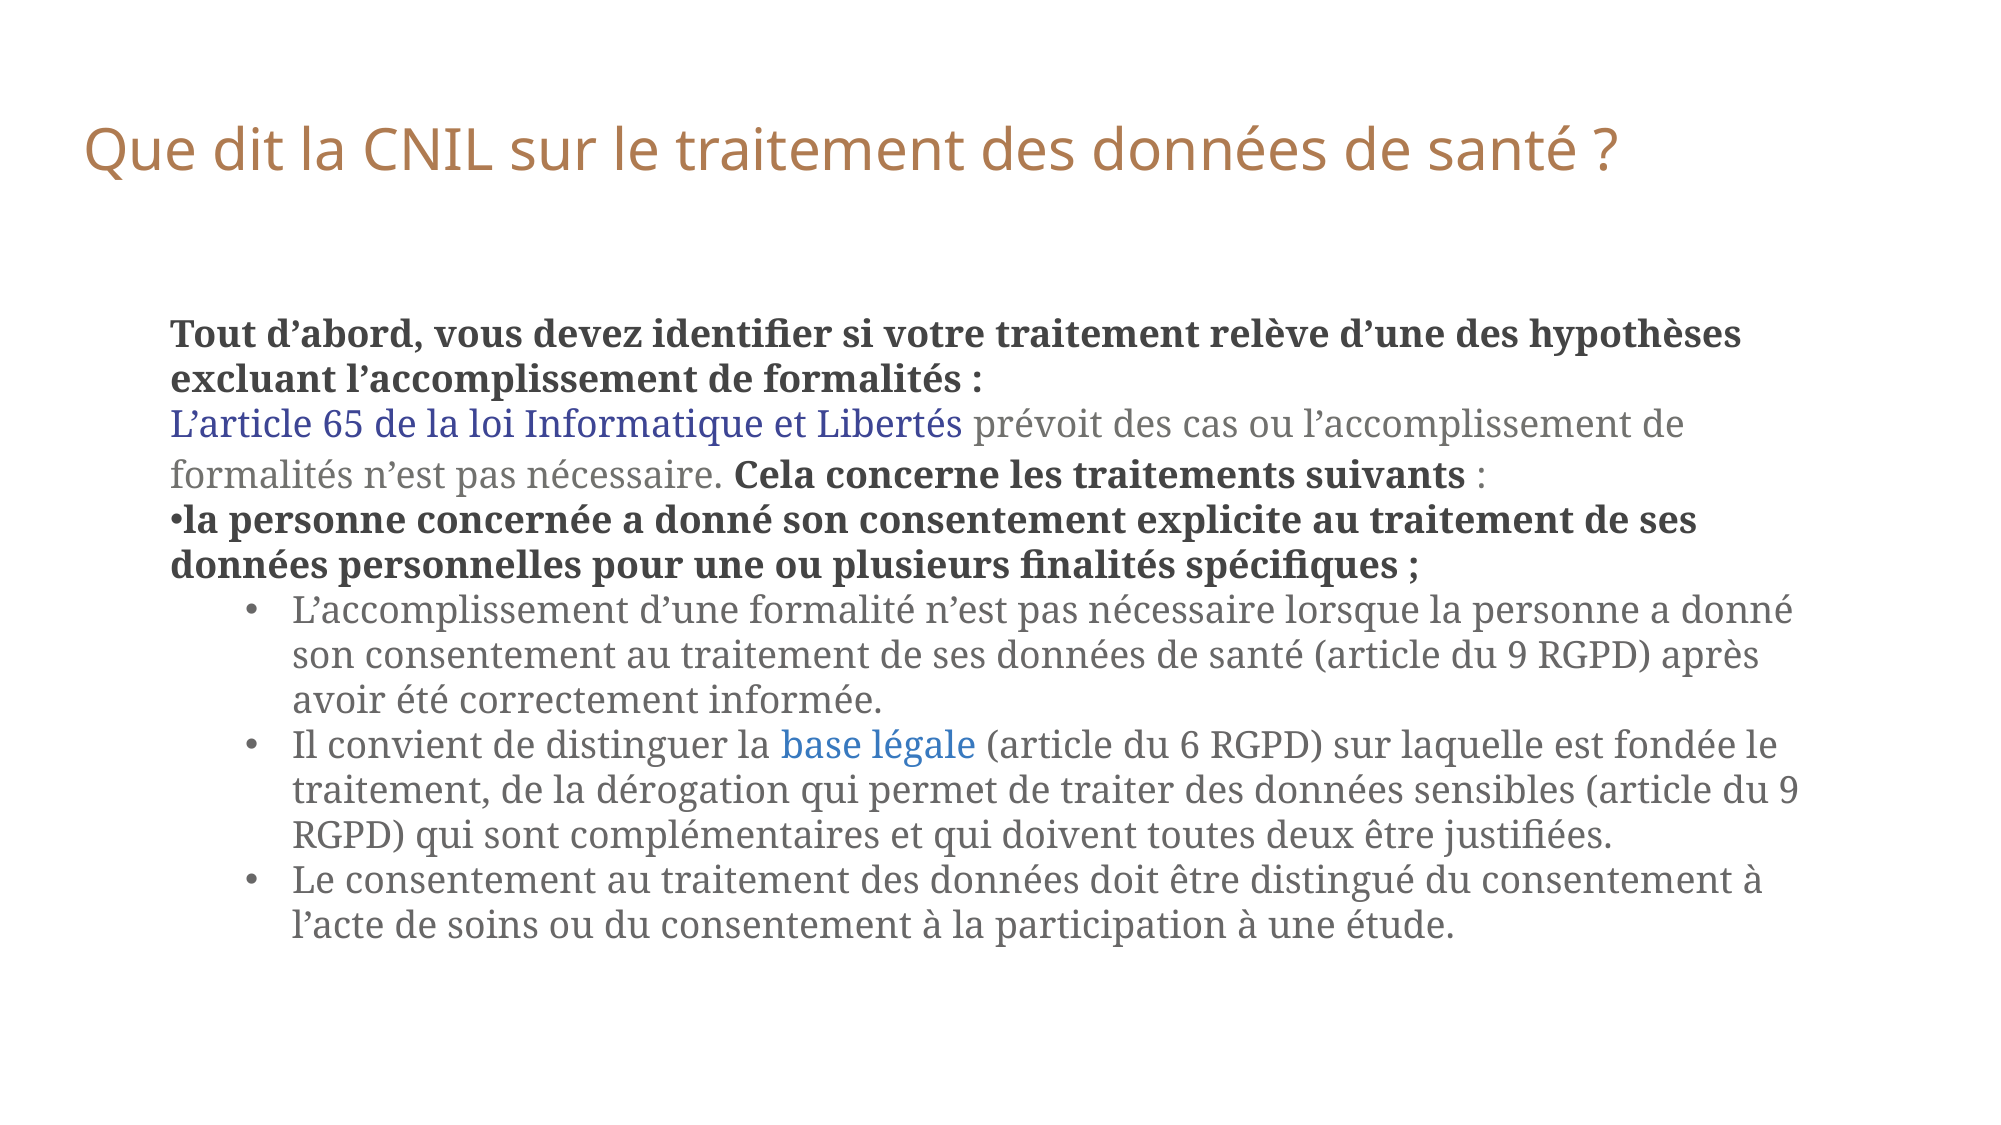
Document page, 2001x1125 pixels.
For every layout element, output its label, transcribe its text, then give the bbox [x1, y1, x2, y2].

text_box Tout d’abord, vous devez identifier si votre traitement relève d’une des hypothèses excluant l’accomplissement de formalités : L’article 65 de la loi Informatique et Libertés prévoit des cas ou l’accomplissement de formalités n’est pas nécessaire. Cela concerne les traitements suivants : la personne concernée a donné son consentement explicite au traitement de ses données personnelles pour une ou plusieurs finalités spécifiques ; L’accomplissement d’une formalité n’est pas nécessaire lorsque la personne a donné son consentement au traitement de ses données de santé (article du 9 RGPD) après avoir été correctement informée. Il convient de distinguer la base légale (article du 6 RGPD) sur laquelle est fondée le traitement, de la dérogation qui permet de traiter des données sensibles (article du 9 RGPD) qui sont complémentaires et qui doivent toutes deux être justifiées. Le consentement au traitement des données doit être distingué du consentement à l’acte de soins ou du consentement à la participation à une étude. [155, 302, 1845, 954]
title Que dit la CNIL sur le traitement des données de santé ? [68, 97, 1932, 223]
